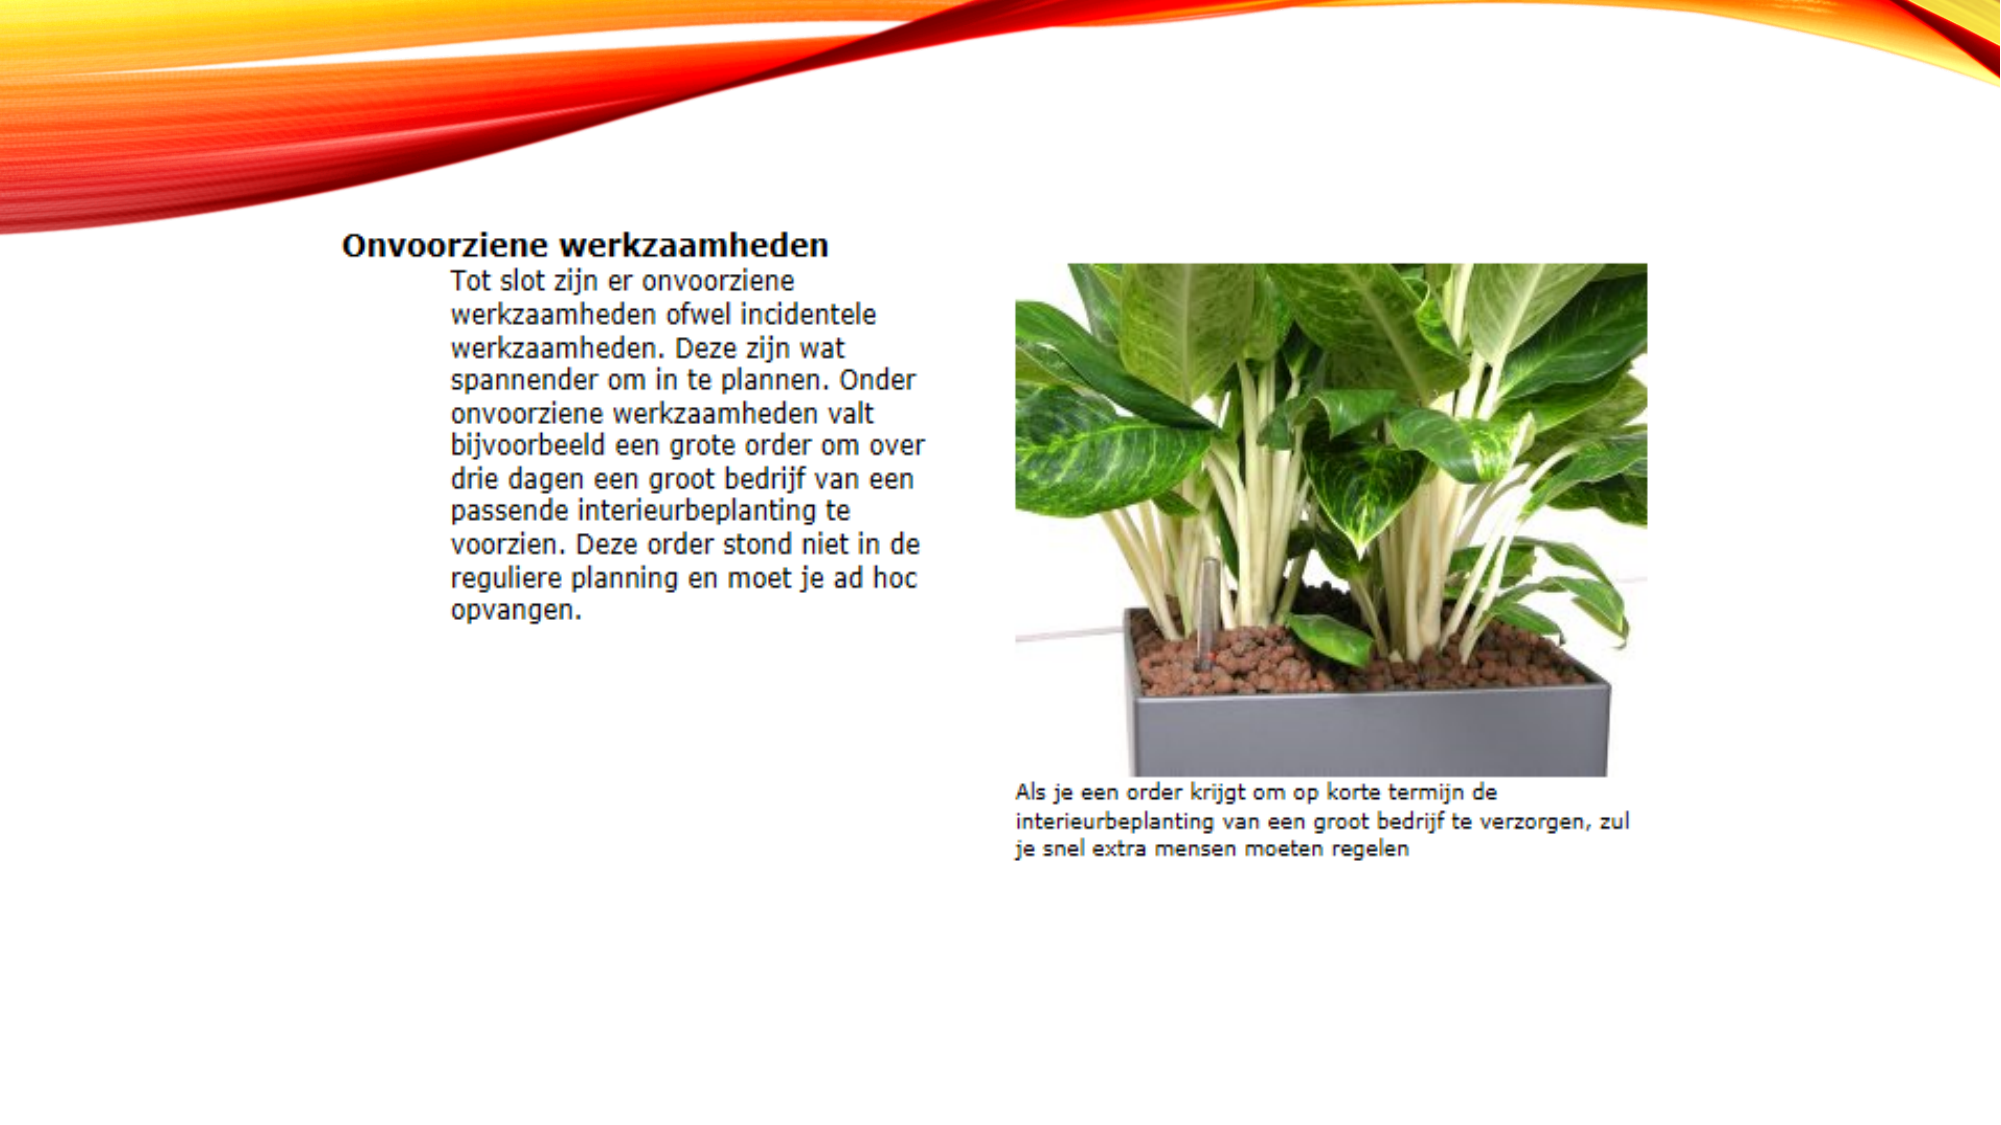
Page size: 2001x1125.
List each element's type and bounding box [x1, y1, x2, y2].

list [338, 219, 1650, 870]
picture [0, 0, 2000, 237]
